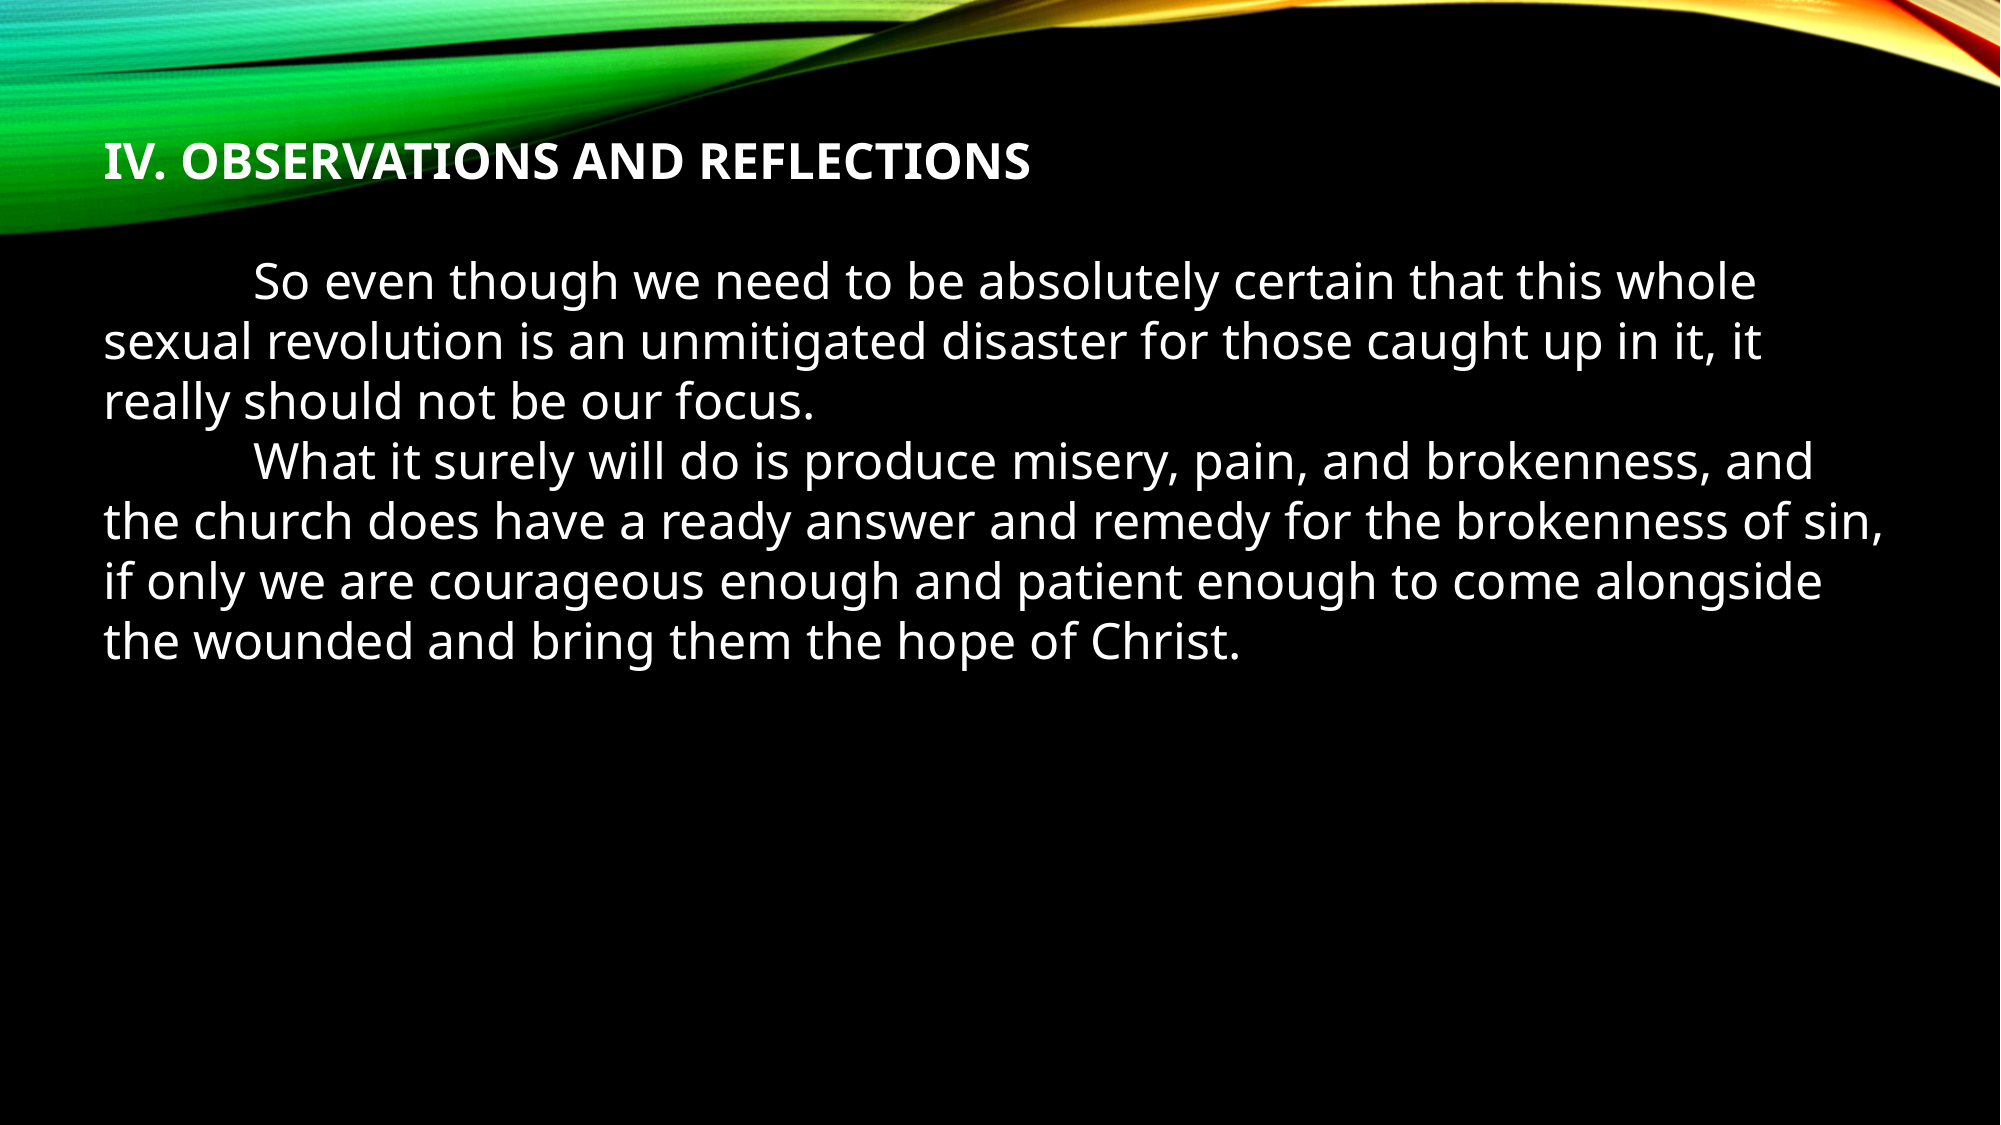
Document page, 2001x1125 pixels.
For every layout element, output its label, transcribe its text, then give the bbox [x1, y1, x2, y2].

picture [0, 0, 2000, 237]
text_box IV. OBSERVATIONS AND REFLECTIONS So even though we need to be absolutely certain that this whole sexual revolution is an unmitigated disaster for those caught up in it, it really should not be our focus. What it surely will do is produce misery, pain, and brokenness, and the church does have a ready answer and remedy for the brokenness of sin, if only we are courageous enough and patient enough to come alongside the wounded and bring them the hope of Christ. [88, 122, 1912, 678]
